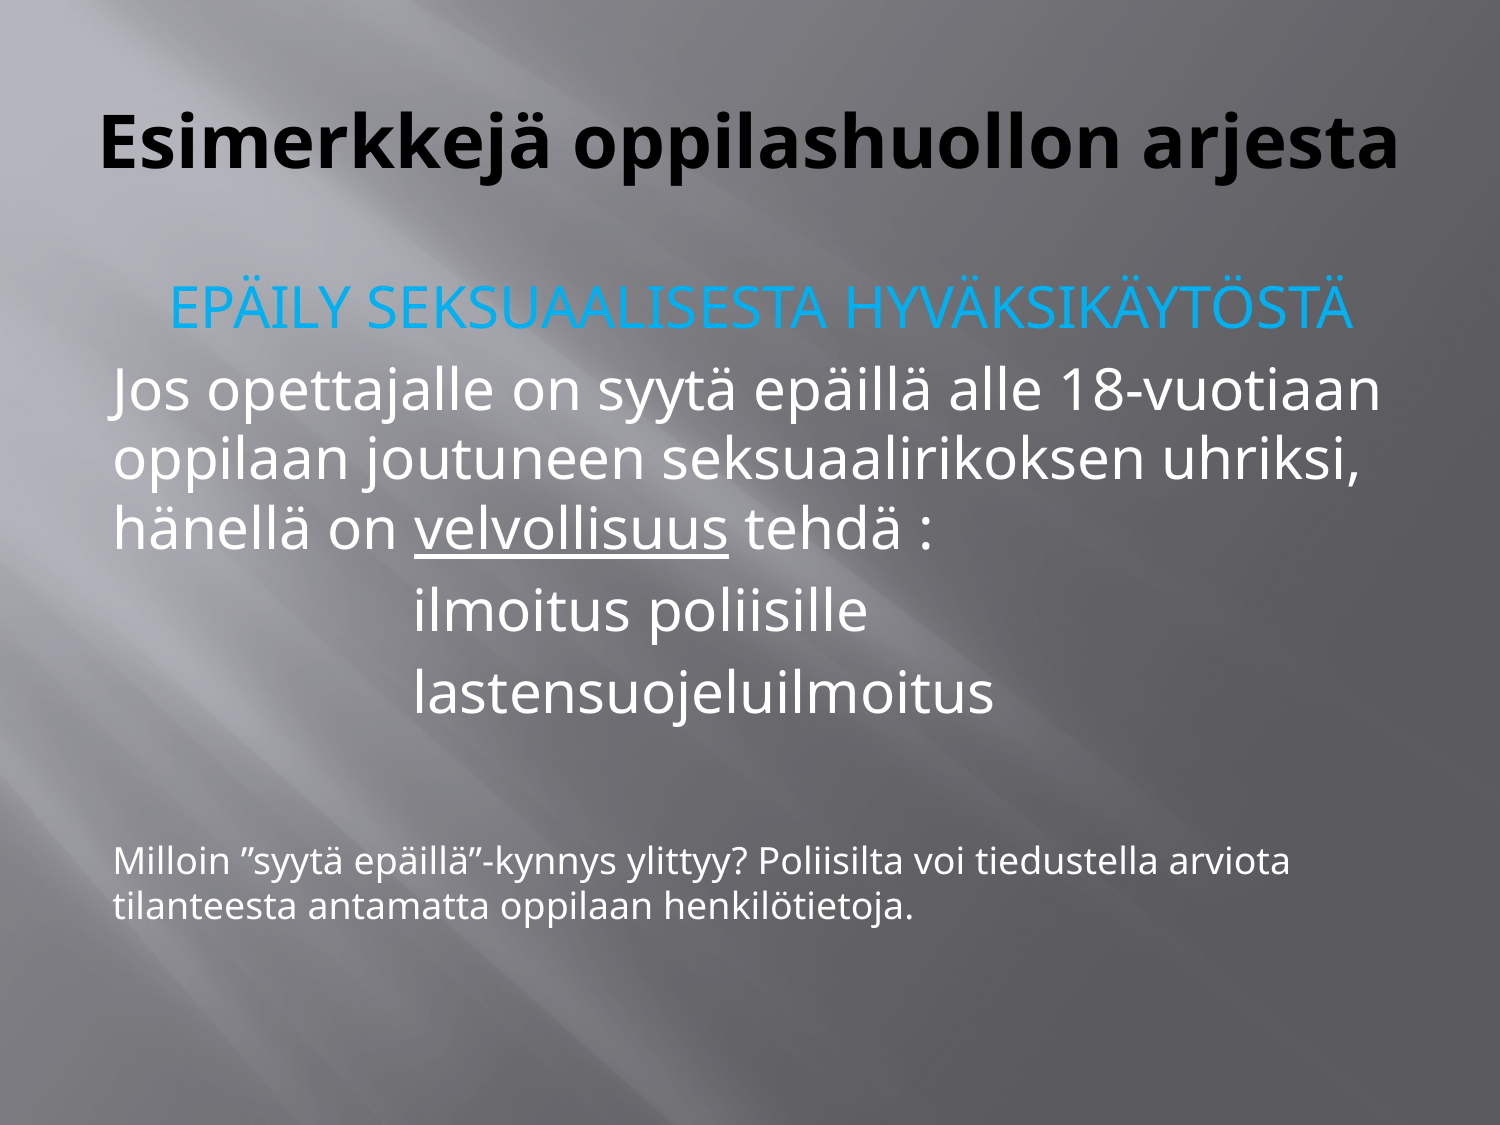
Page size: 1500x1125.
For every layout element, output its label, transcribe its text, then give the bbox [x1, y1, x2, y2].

list EPÄILY SEKSUAALISESTA HYVÄKSIKÄYTÖSTÄ Jos opettajalle on syytä epäillä alle 18-vuotiaan oppilaan joutuneen seksuaalirikoksen uhriksi, hänellä on velvollisuus tehdä : ilmoitus poliisille lastensuojeluilmoitus Milloin ”syytä epäillä”-kynnys ylittyy? Poliisilta voi tiedustella arviota tilanteesta antamatta oppilaan henkilötietoja. [75, 262, 1425, 1035]
title Esimerkkejä oppilashuollon arjesta [75, 45, 1425, 233]
